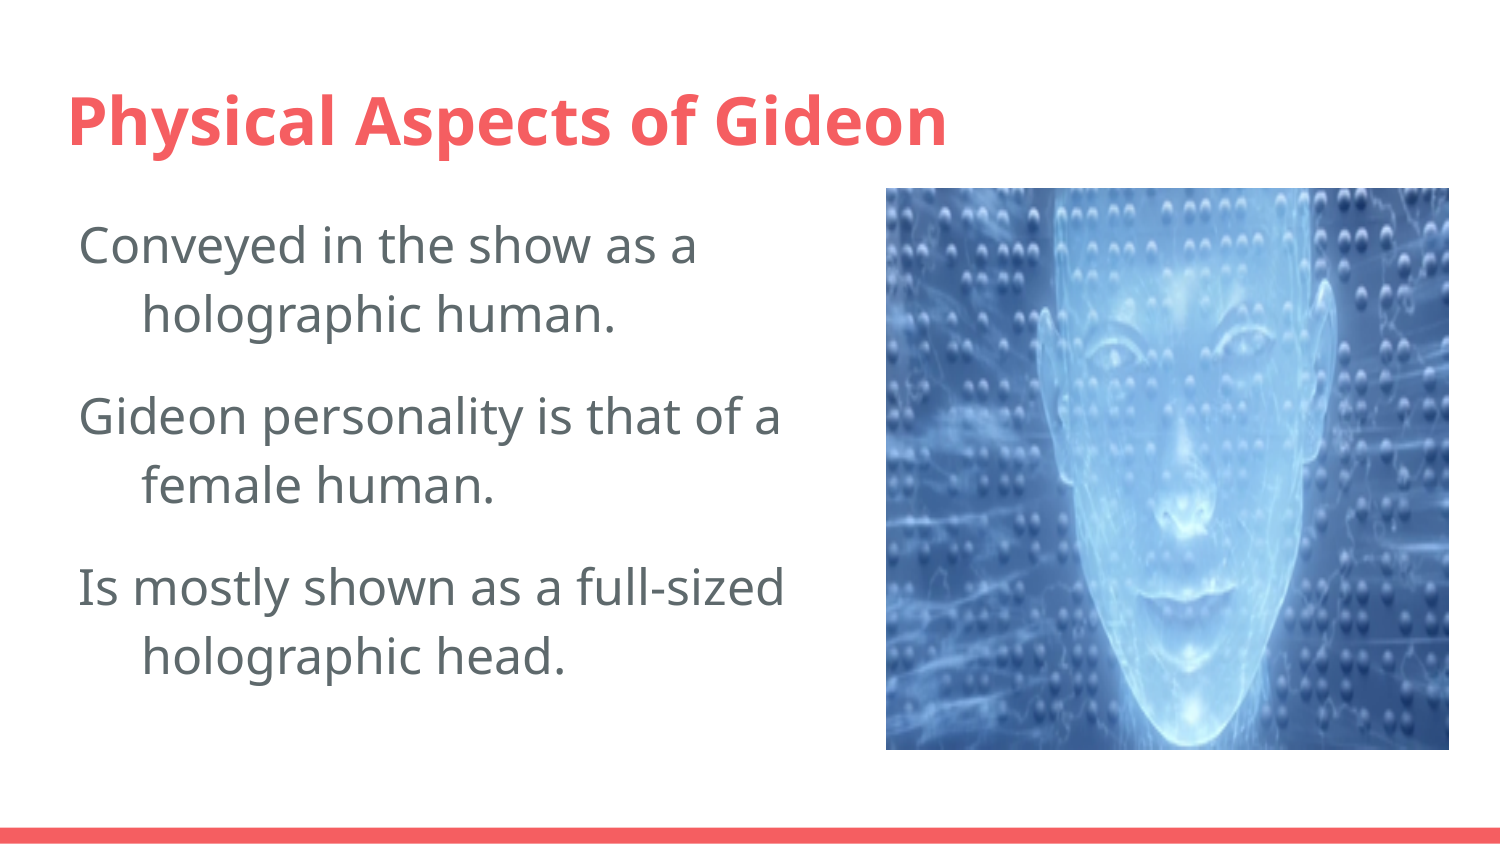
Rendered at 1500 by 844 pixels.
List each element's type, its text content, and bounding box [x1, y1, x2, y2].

list Conveyed in the show as a holographic human. Gideon personality is that of a female human. Is mostly shown as a full-sized holographic head. [51, 189, 884, 750]
picture [886, 188, 1450, 750]
title Physical Aspects of Gideon [51, 64, 1449, 167]
